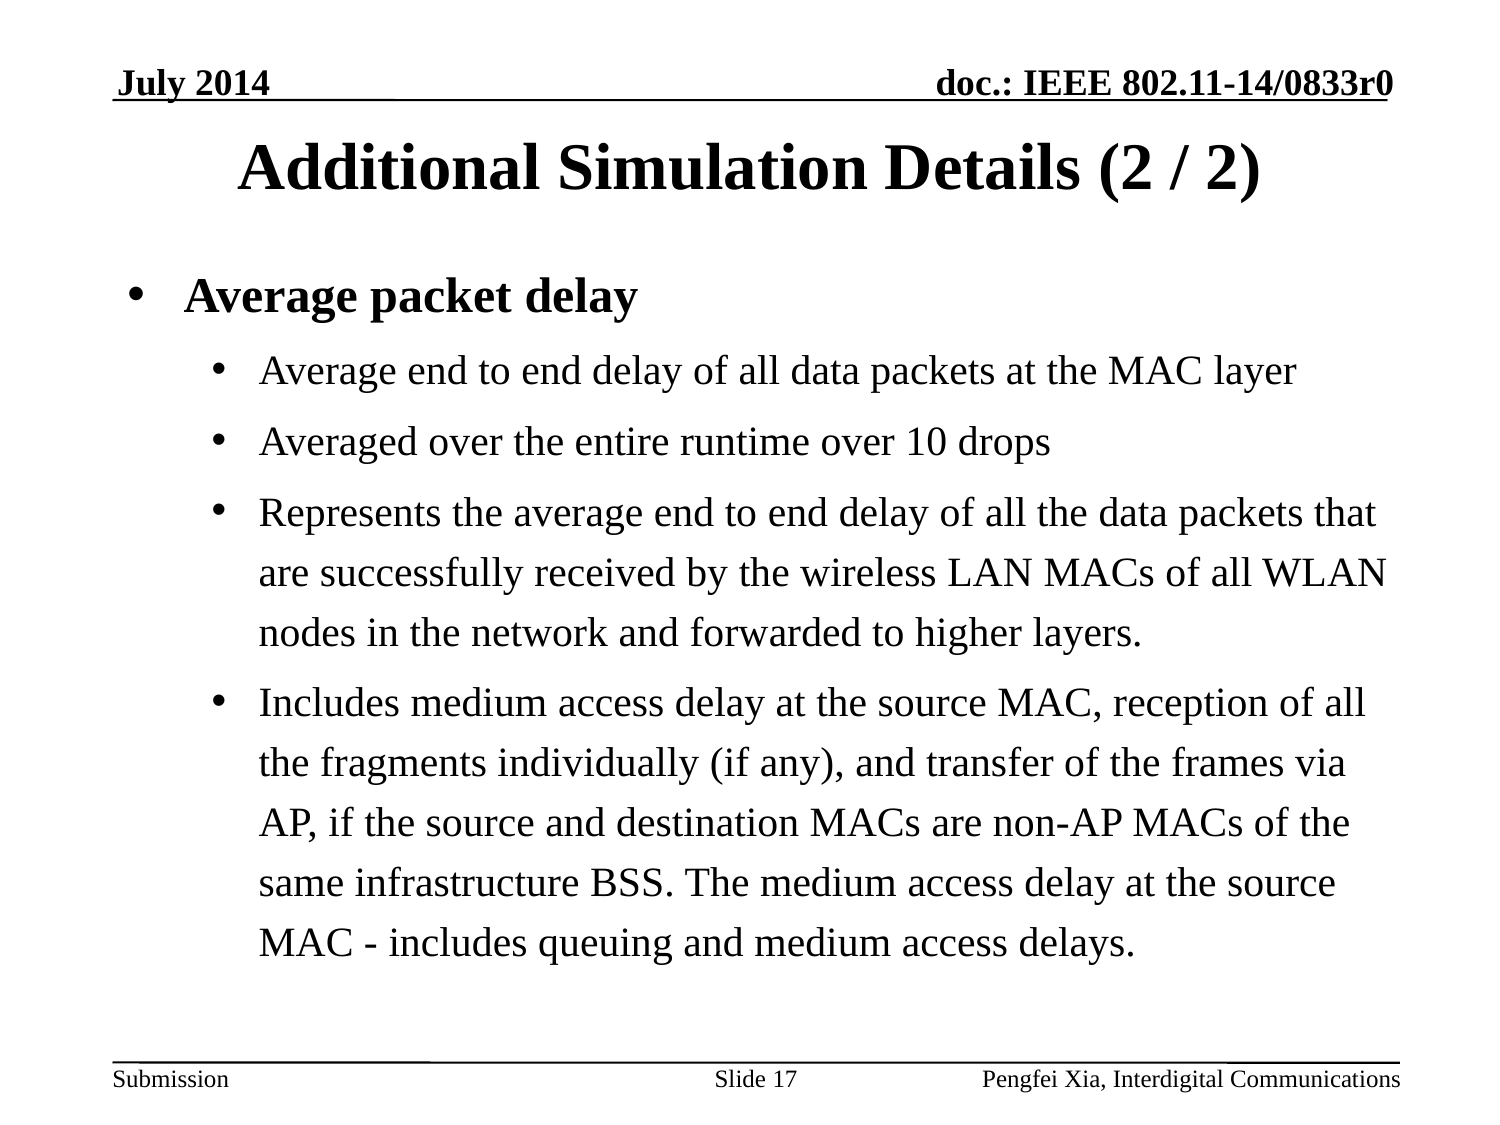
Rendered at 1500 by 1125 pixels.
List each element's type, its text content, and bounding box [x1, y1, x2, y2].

slide_number Slide 17 [712, 1061, 800, 1123]
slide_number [116, 58, 507, 104]
text_box Average packet delay Average end to end delay of all data packets at the MAC layer Averaged over the entire runtime over 10 drops Represents the average end to end delay of all the data packets that are successfully received by the wireless LAN MACs of all WLAN nodes in the network and forwarded to higher layers. Includes medium access delay at the source MAC, reception of all the fragments individually (if any), and transfer of the frames via AP, if the source and destination MACs are non-AP MACs of the same infrastructure BSS. The medium access delay at the source MAC - includes queuing and medium access delays. [112, 255, 1424, 1047]
footer Pengfei Xia, Interdigital Communications [849, 1061, 1402, 1101]
title Additional Simulation Details (2 / 2) [112, 112, 1388, 213]
